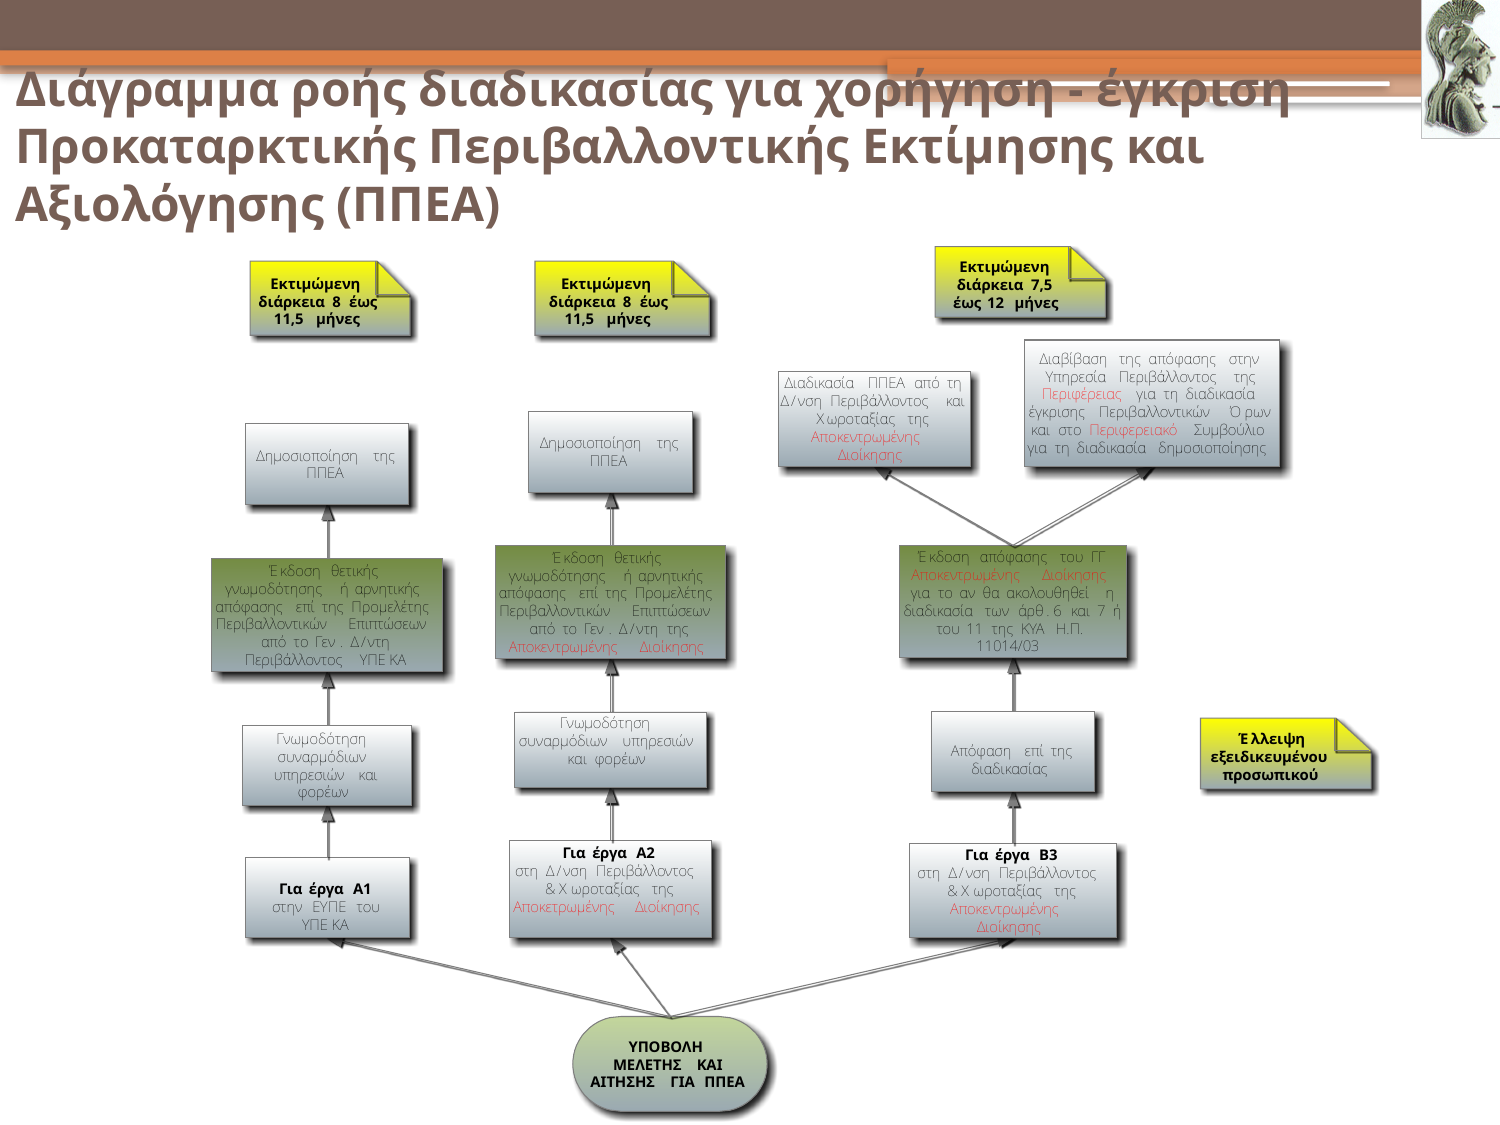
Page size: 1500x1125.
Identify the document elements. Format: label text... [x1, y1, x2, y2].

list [206, 240, 1400, 1125]
picture [1421, 0, 1500, 139]
title Διάγραμμα ροής διαδικασίας για χορήγηση - έγκριση Προκαταρκτικής Περιβαλλοντικής Εκτίμησης και Αξιολόγησης (ΠΠΕΑ) [0, 0, 1500, 232]
